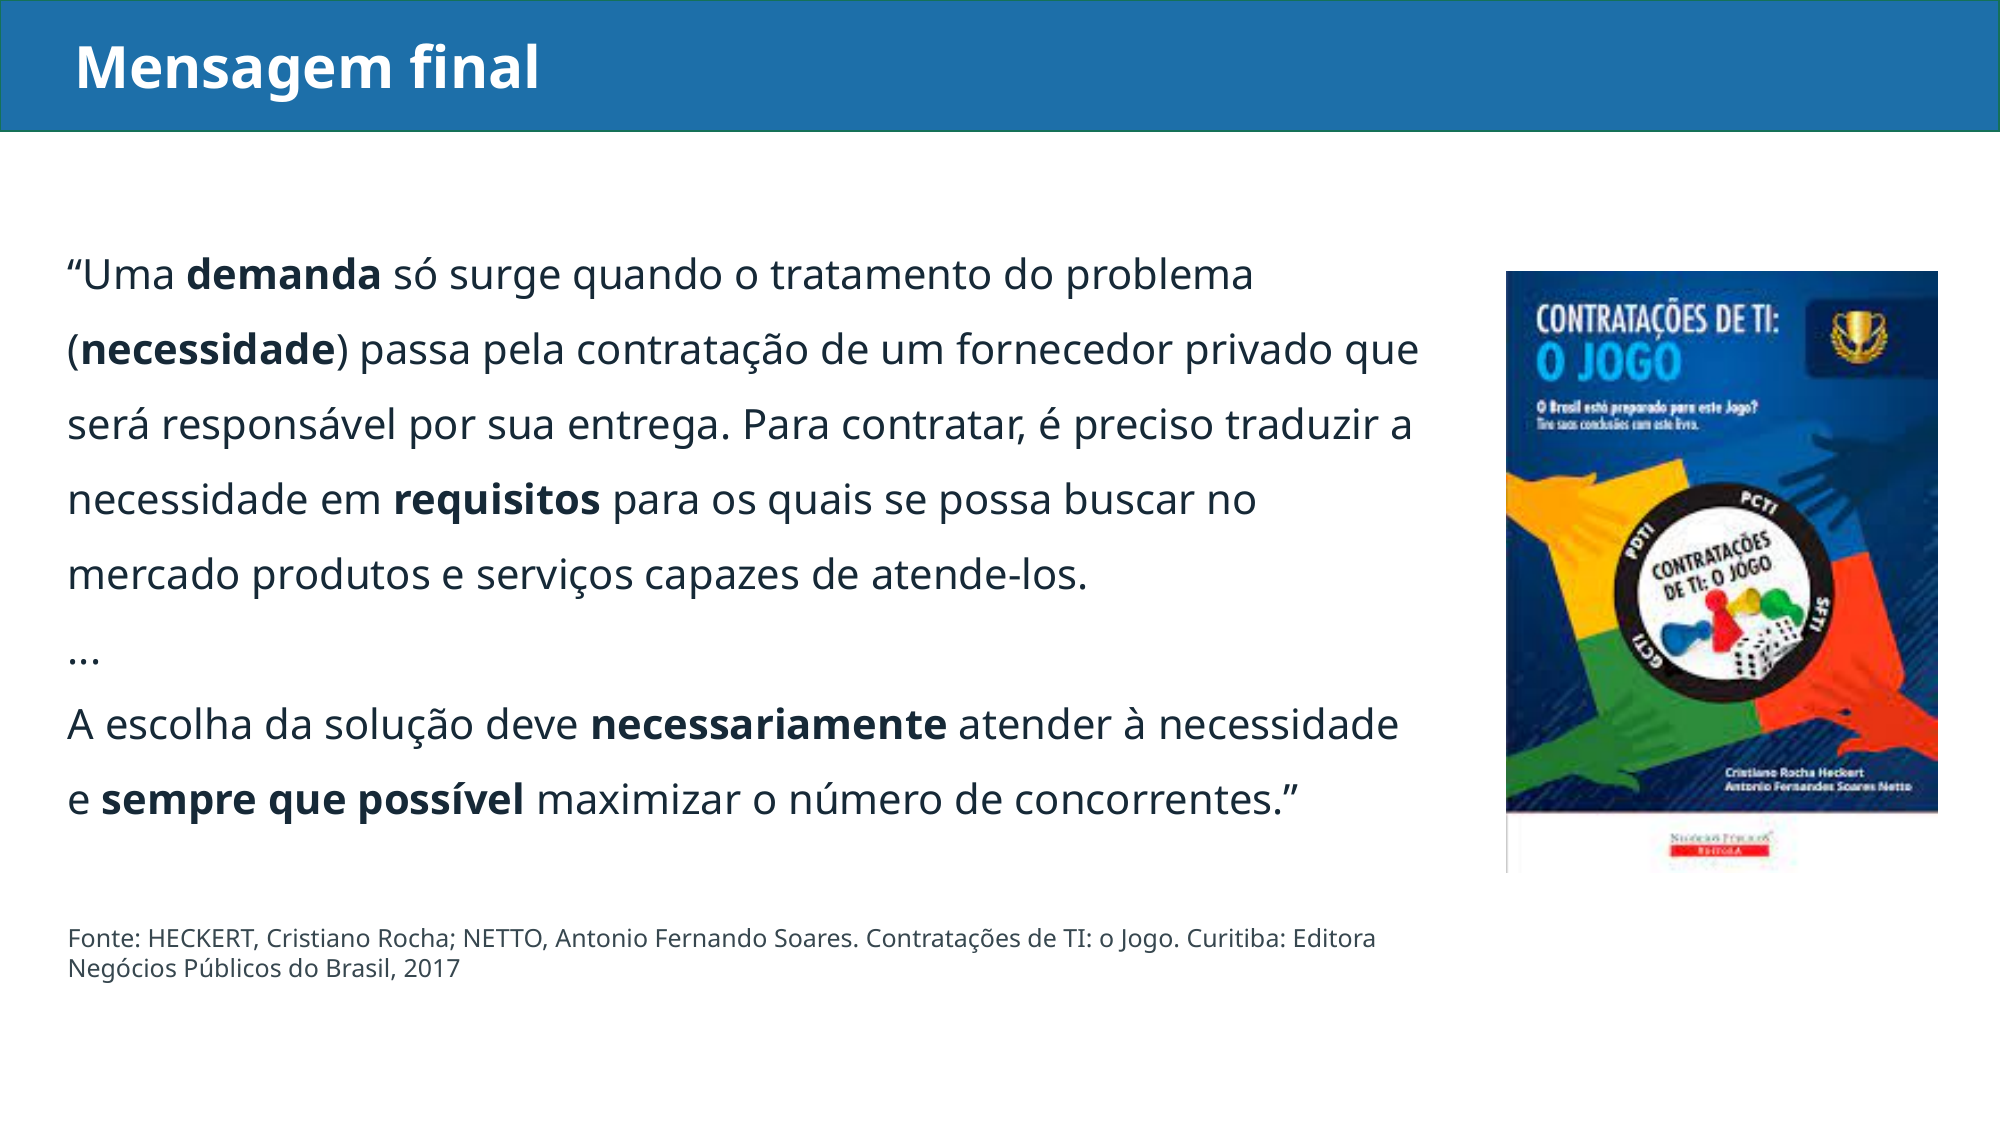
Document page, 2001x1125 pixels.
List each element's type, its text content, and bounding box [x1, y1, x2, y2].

text_box “Uma demanda só surge quando o tratamento do problema (necessidade) passa pela contratação de um fornecedor privado que será responsável por sua entrega. Para contratar, é preciso traduzir a necessidade em requisitos para os quais se possa buscar no mercado produtos e serviços capazes de atende-los. ... A escolha da solução deve necessariamente atender à necessidade e sempre que possível maximizar o número de concorrentes.” Fonte: HECKERT, Cristiano Rocha; NETTO, Antonio Fernando Soares. Contratações de TI: o Jogo. Curitiba: Editora Negócios Públicos do Brasil, 2017 [52, 215, 1444, 991]
text_box Mensagem final [59, 9, 1785, 131]
picture [1506, 271, 1938, 873]
